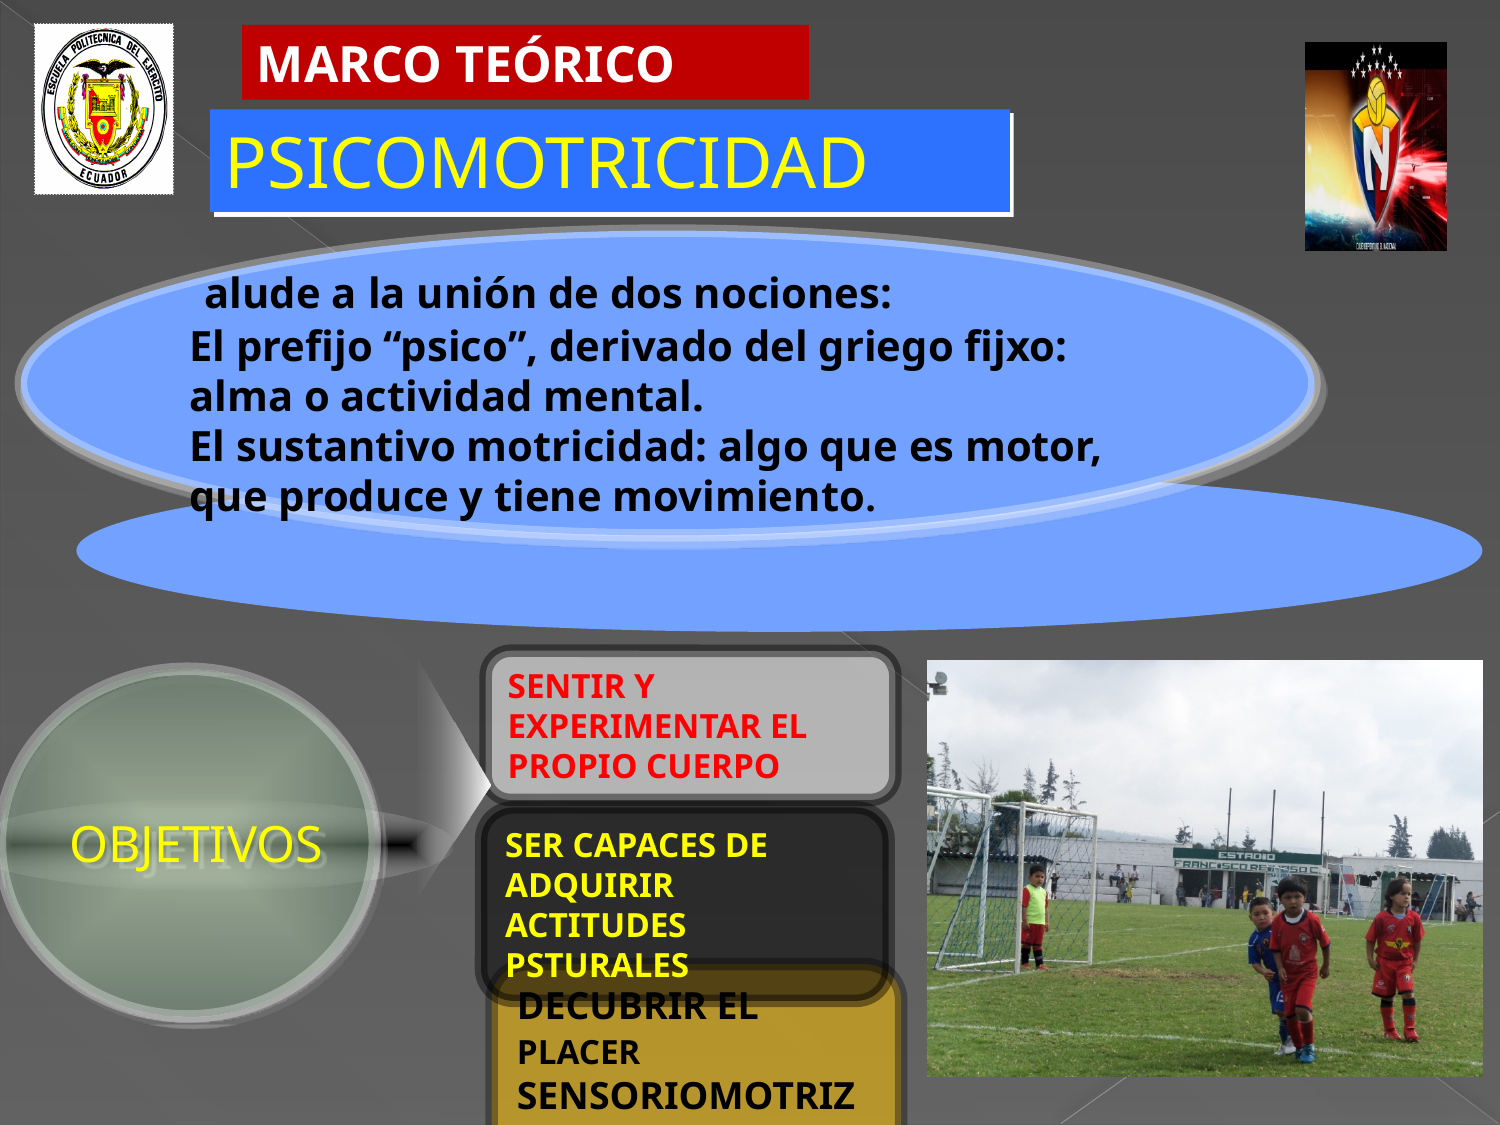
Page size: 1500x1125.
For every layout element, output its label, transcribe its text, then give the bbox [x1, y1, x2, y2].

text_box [0, 668, 455, 1017]
text_box MARCO TEÓRICO [242, 24, 809, 100]
text_box SENTIR Y EXPERIMENTAR EL PROPIO CUERPO [485, 650, 896, 800]
text_box PSICOMOTRICIDAD [209, 109, 1010, 212]
text_box DECUBRIR EL PLACER SENSORIOMOTRIZ Y EMOCIONAL [491, 973, 902, 1125]
text_box SER CAPACES DE ADQUIRIR ACTITUDES PSTURALES [481, 807, 889, 1001]
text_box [20, 230, 1483, 633]
picture [927, 660, 1483, 1078]
picture [34, 24, 174, 194]
text_box [458, 728, 491, 834]
picture [1304, 42, 1448, 252]
